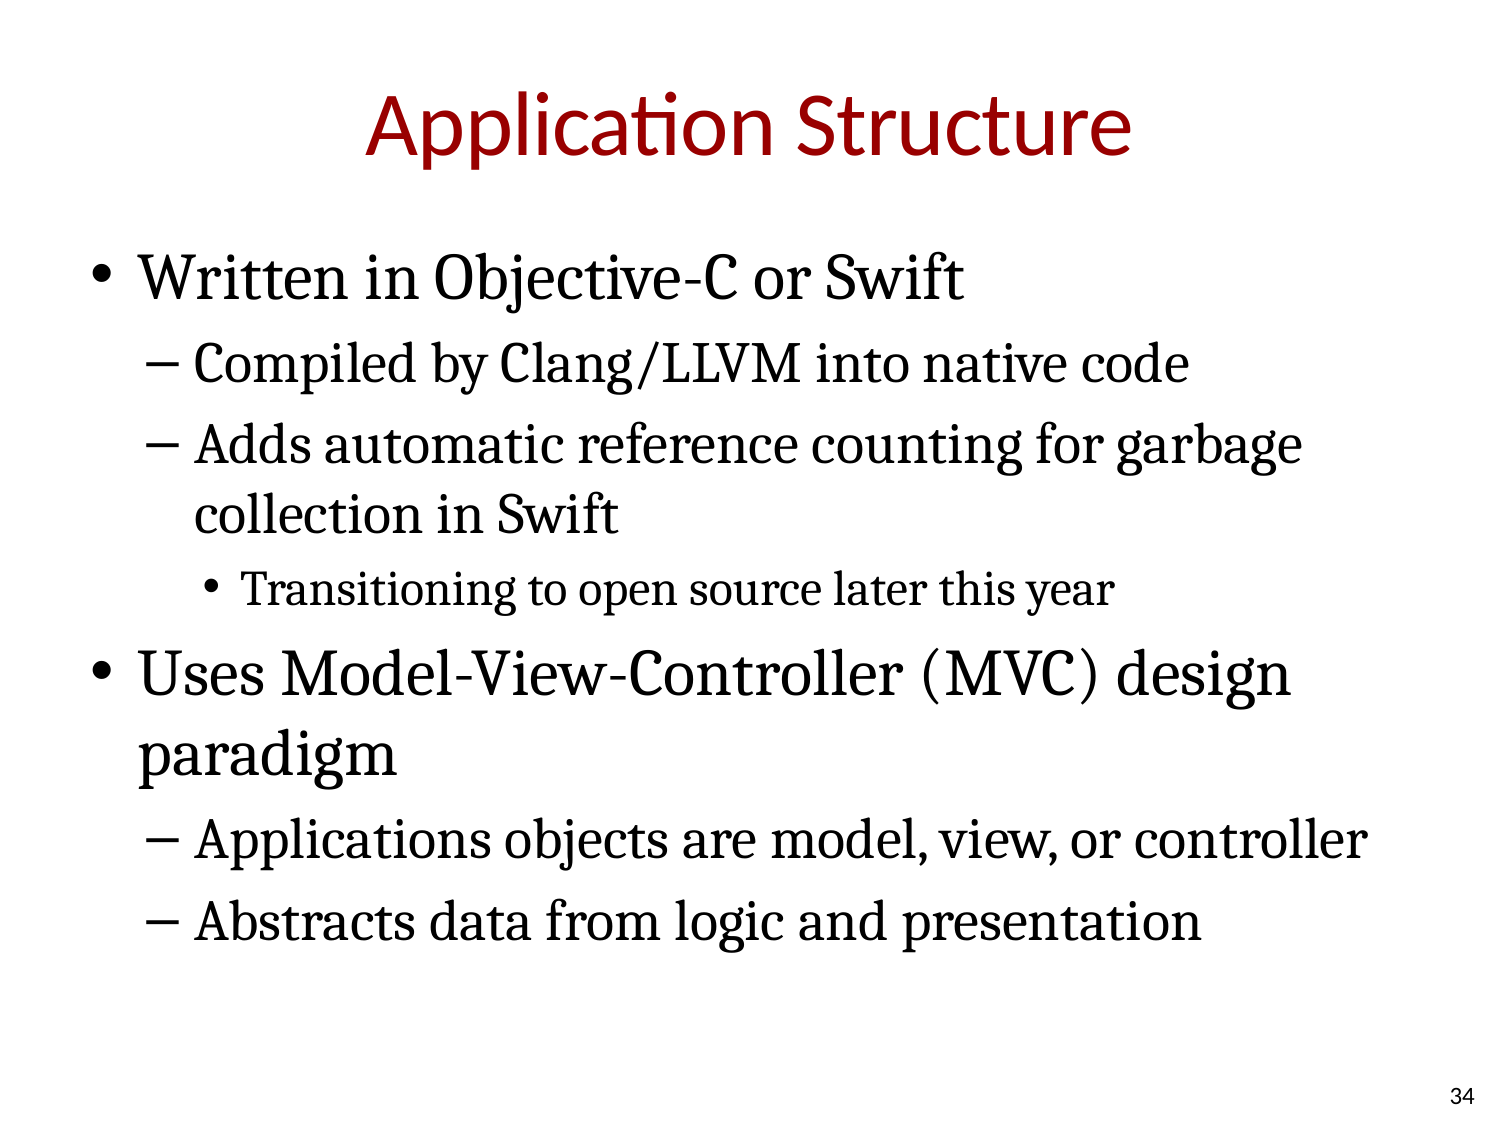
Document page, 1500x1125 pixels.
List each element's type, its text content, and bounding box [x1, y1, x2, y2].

list Written in Objective-C or Swift Compiled by Clang/LLVM into native code Adds automatic reference counting for garbage collection in Swift Transitioning to open source later this year Uses Model-View-Controller (MVC) design paradigm Applications objects are model, view, or controller Abstracts data from logic and presentation [75, 224, 1425, 1005]
title Application Structure [75, 24, 1425, 213]
slide_number 34 [1125, 1065, 1475, 1125]
